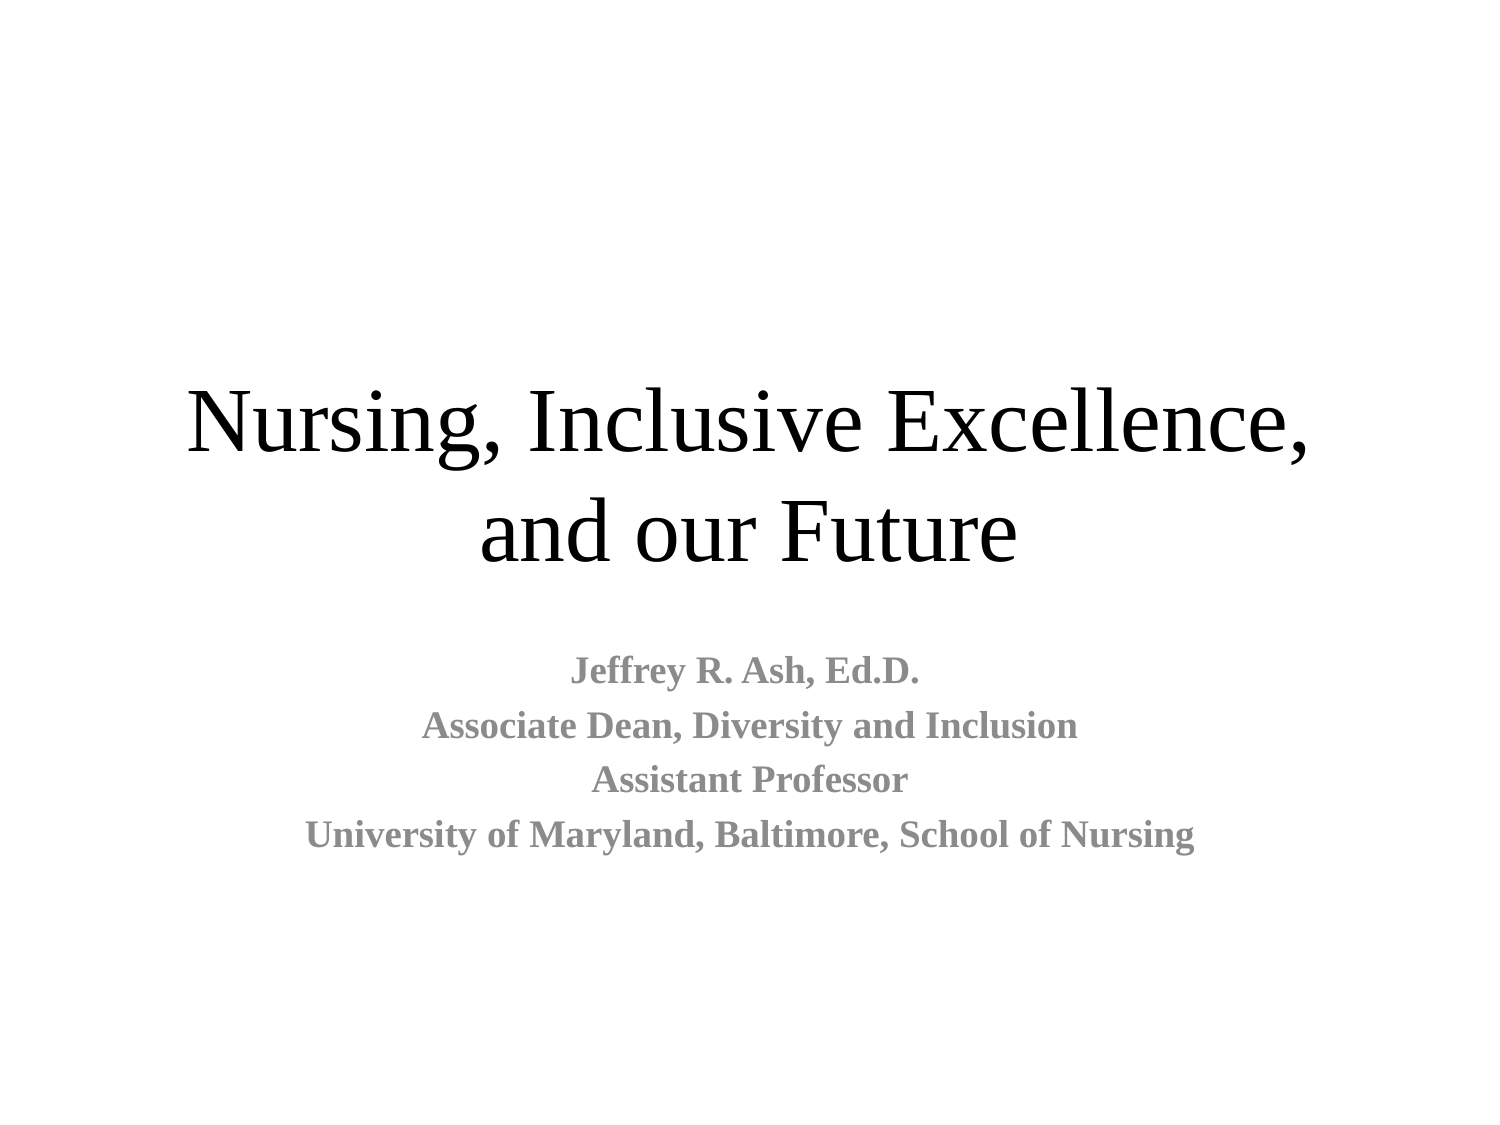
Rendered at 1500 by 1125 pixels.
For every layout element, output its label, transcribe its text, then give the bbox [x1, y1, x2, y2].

title Nursing, Inclusive Excellence, and our Future [112, 349, 1388, 591]
subtitle Jeffrey R. Ash, Ed.D. Associate Dean, Diversity and Inclusion Assistant Professor University of Maryland, Baltimore, School of Nursing [225, 637, 1275, 925]
